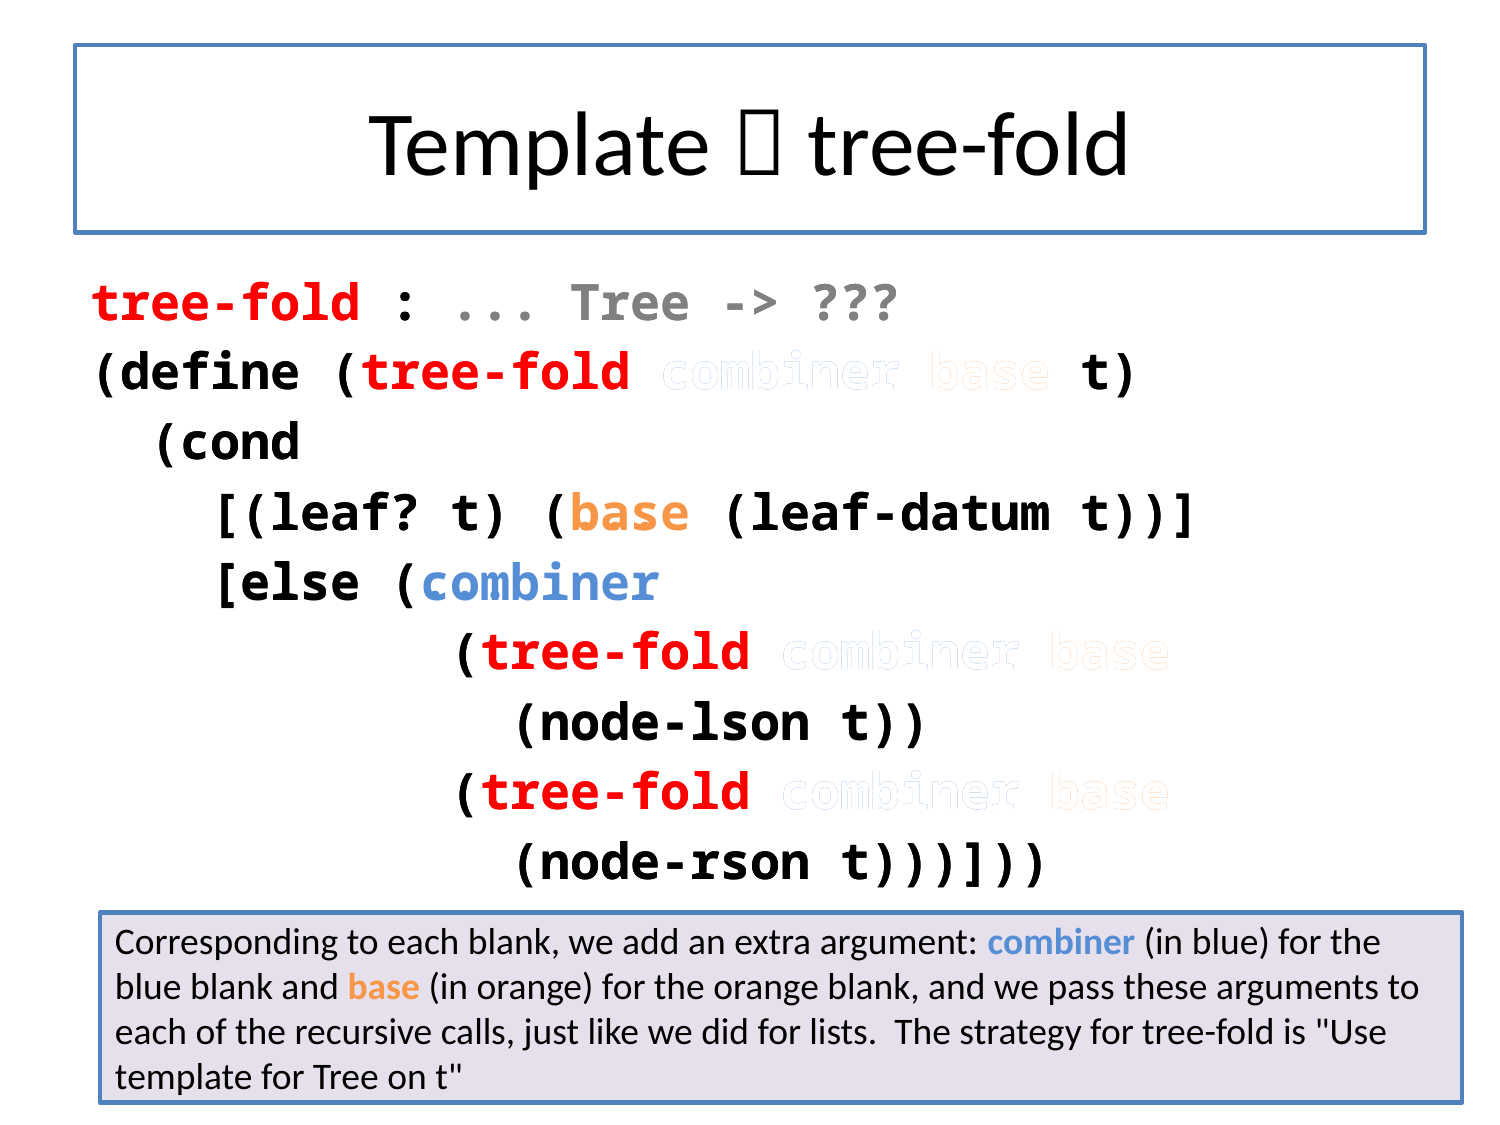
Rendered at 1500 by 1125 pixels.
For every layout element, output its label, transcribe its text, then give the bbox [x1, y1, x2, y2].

text_box tree-fold : ... Tree -> ??? (define (tree-fold combiner base t) (cond [(leaf? t) (... (leaf-datum t))] [else (... (tree-fold combiner base (node-lson t)) (tree-fold combiner base (node-rson t)))])) [74, 262, 1425, 1005]
title Template  tree-fold [73, 43, 1427, 235]
text_box Corresponding to each blank, we add an extra argument: combiner (in blue) for the blue blank and base (in orange) for the orange blank, and we pass these arguments to each of the recursive calls, just like we did for lists. The strategy for tree-fold is "Use template for Tree on t" [98, 910, 1464, 1105]
